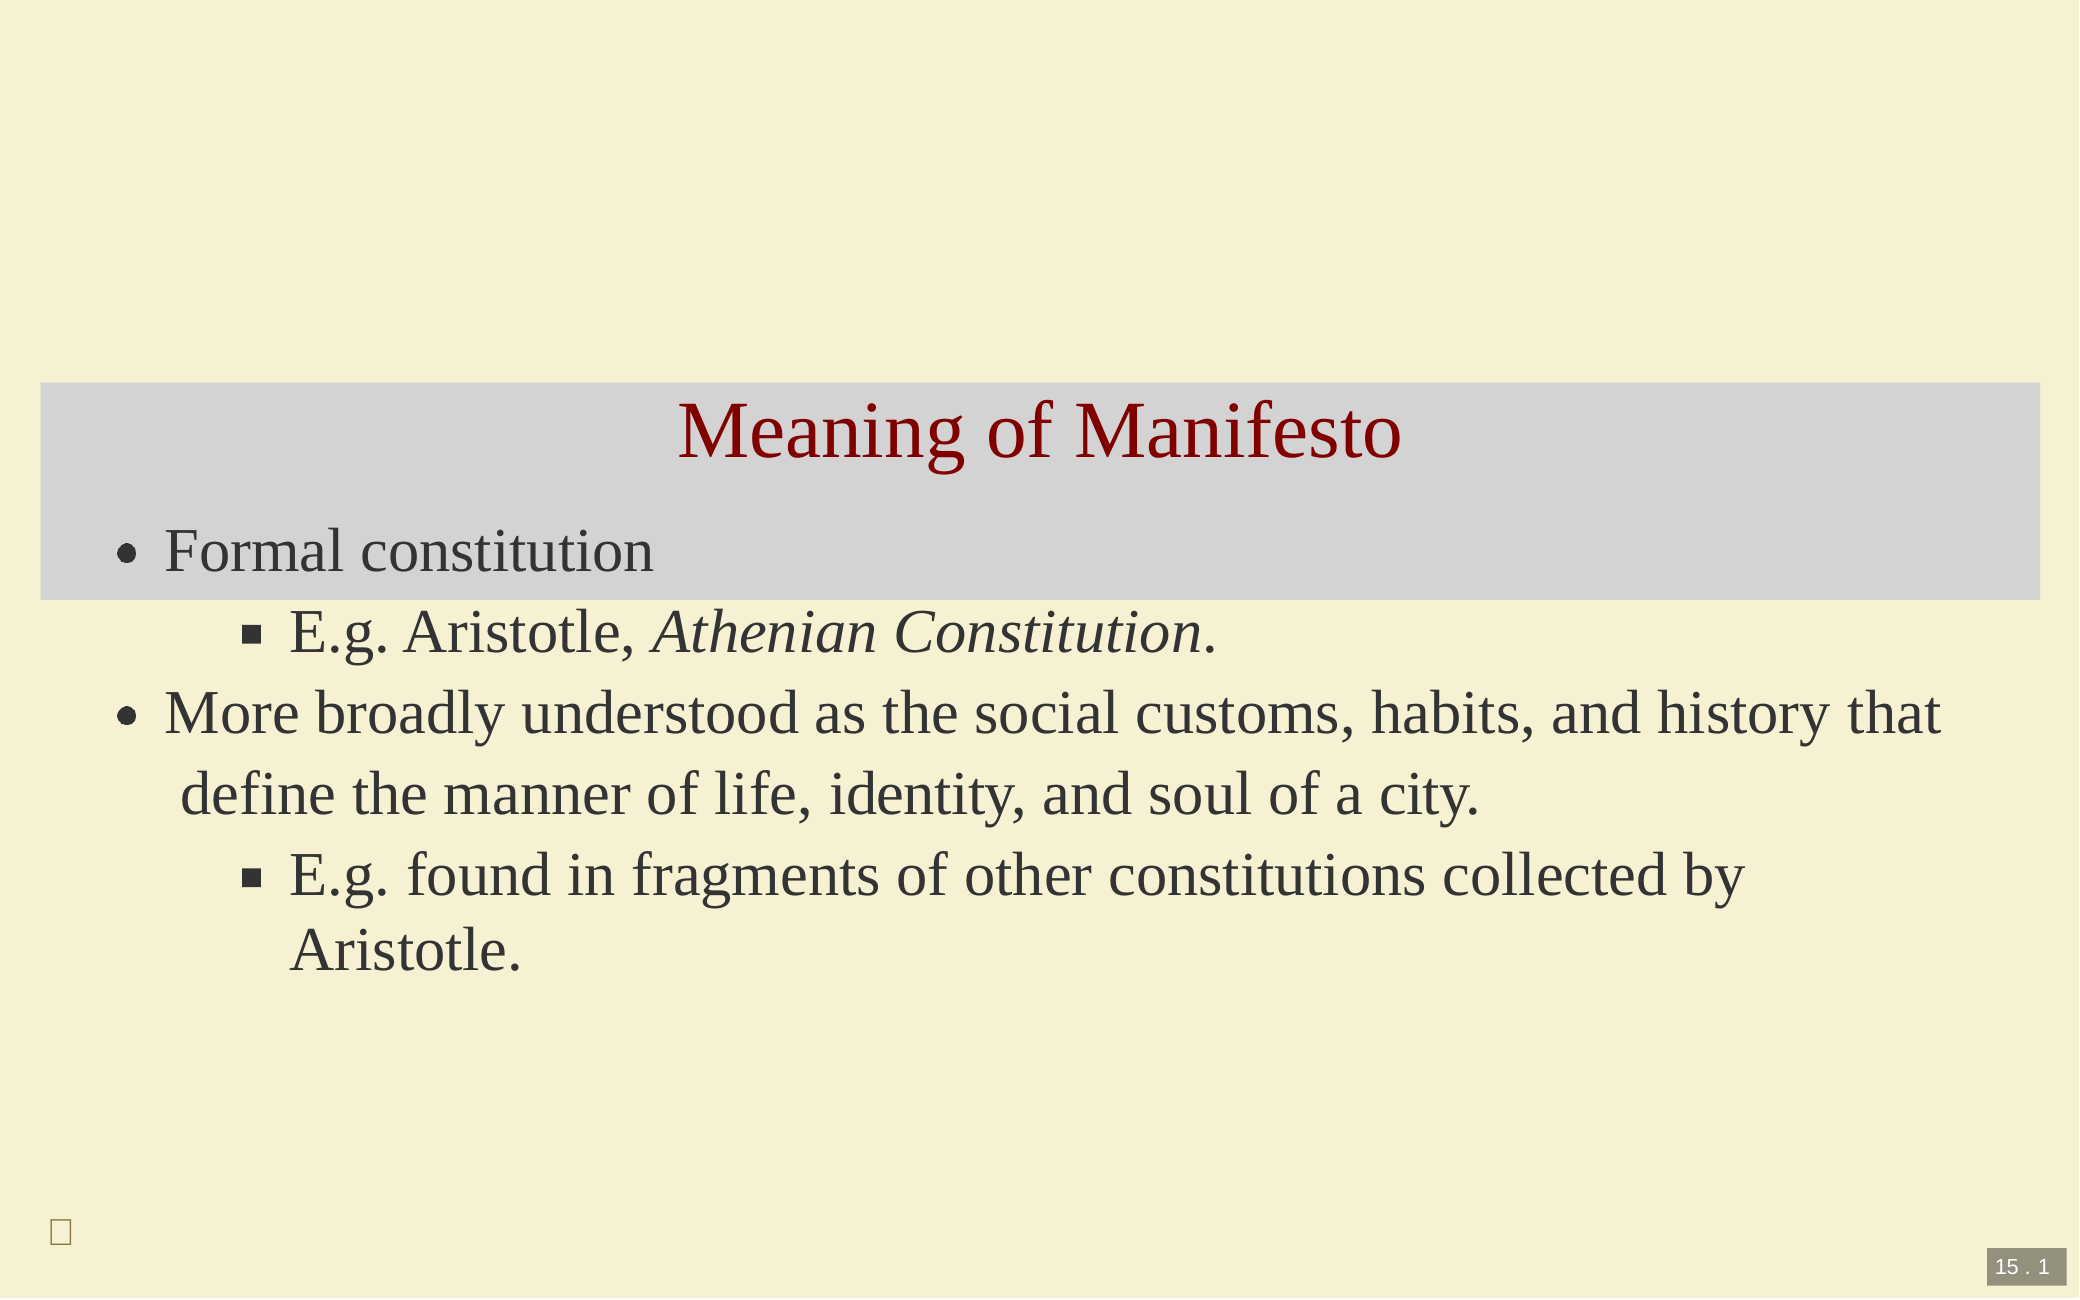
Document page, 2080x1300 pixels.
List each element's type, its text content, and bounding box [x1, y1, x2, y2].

text_box  [44, 1211, 82, 1254]
text_box [117, 706, 136, 725]
text_box Formal constitution E.g. Aristotle, Athenian Constitution. More broadly understood as the social customs, habits, and history that define the manner of life, identity, and soul of a city. E.g. found in fragments of other constitutions collected by Aristotle. [162, 500, 1996, 984]
text_box [1987, 1248, 2067, 1286]
text_box [117, 543, 136, 563]
text_box 15 . 1 [1992, 1252, 2061, 1280]
title Meaning of Manifesto [40, 382, 2041, 600]
